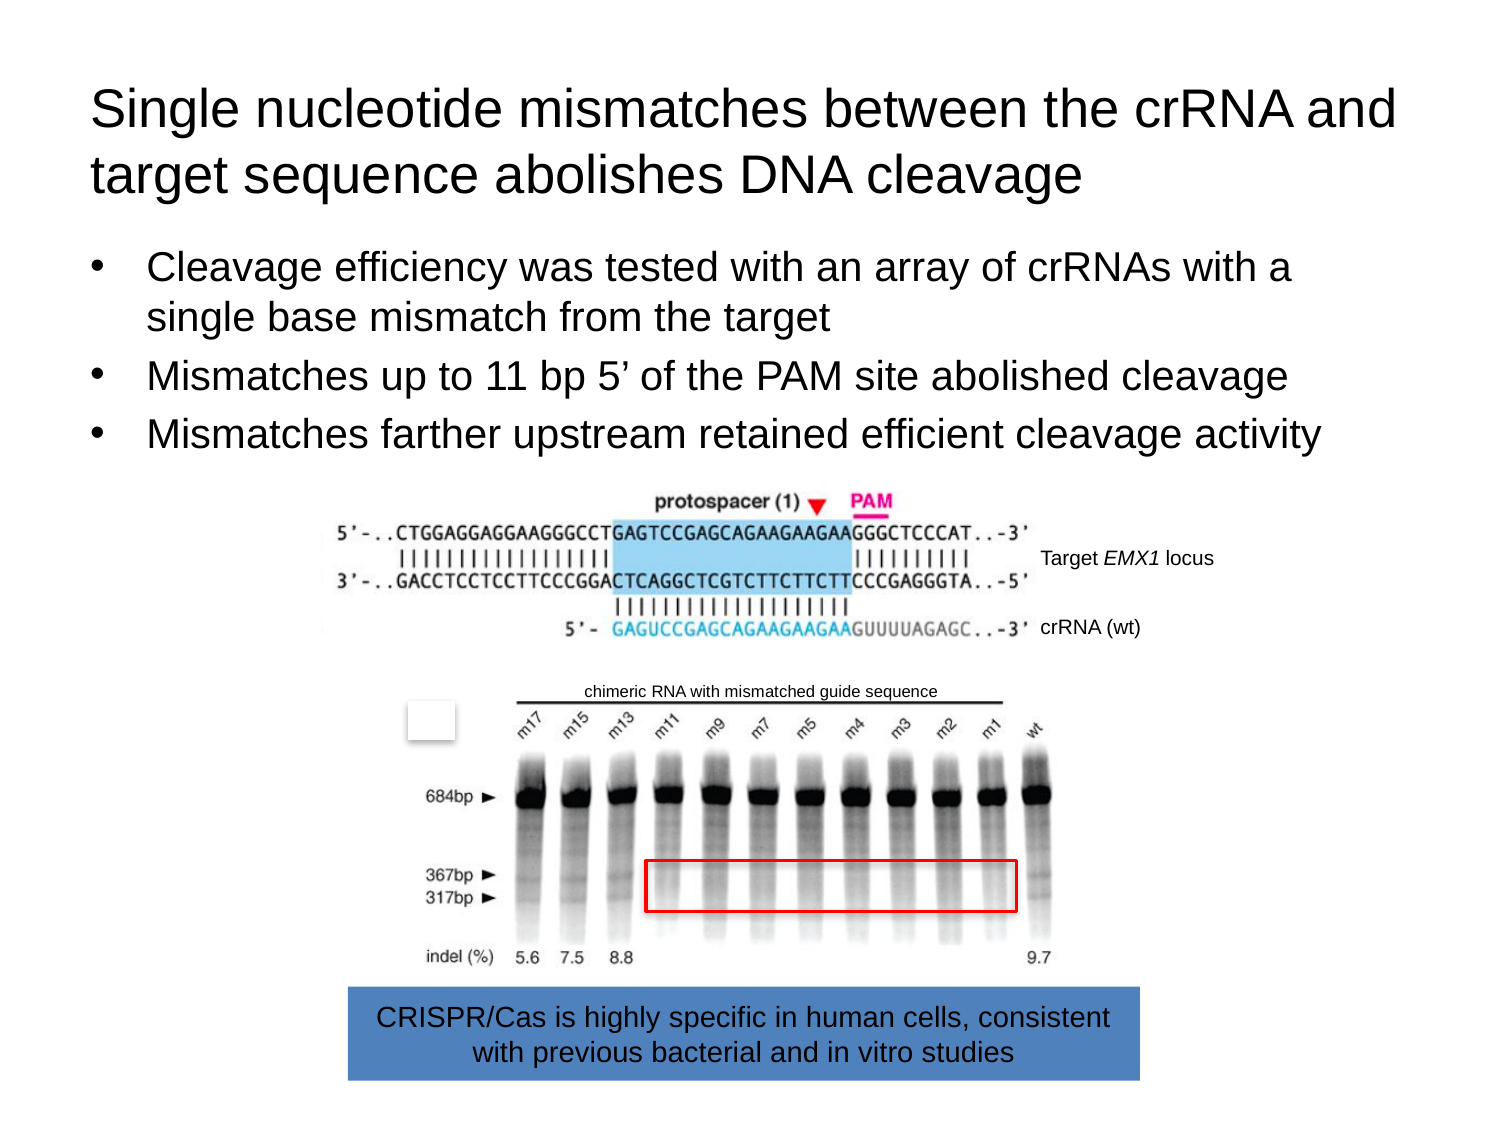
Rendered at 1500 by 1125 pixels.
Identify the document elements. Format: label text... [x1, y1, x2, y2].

text_box CRISPR/Cas is highly specific in human cells, consistent with previous bacterial and in vitro studies [346, 985, 1142, 1083]
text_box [408, 672, 1058, 970]
title Single nucleotide mismatches between the crRNA and target sequence abolishes DNA cleavage [75, 45, 1425, 232]
list Cleavage efficiency was tested with an array of crRNAs with a single base mismatch from the target Mismatches up to 11 bp 5’ of the PAM site abolished cleavage Mismatches farther upstream retained efficient cleavage activity [75, 232, 1425, 545]
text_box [321, 488, 1314, 647]
